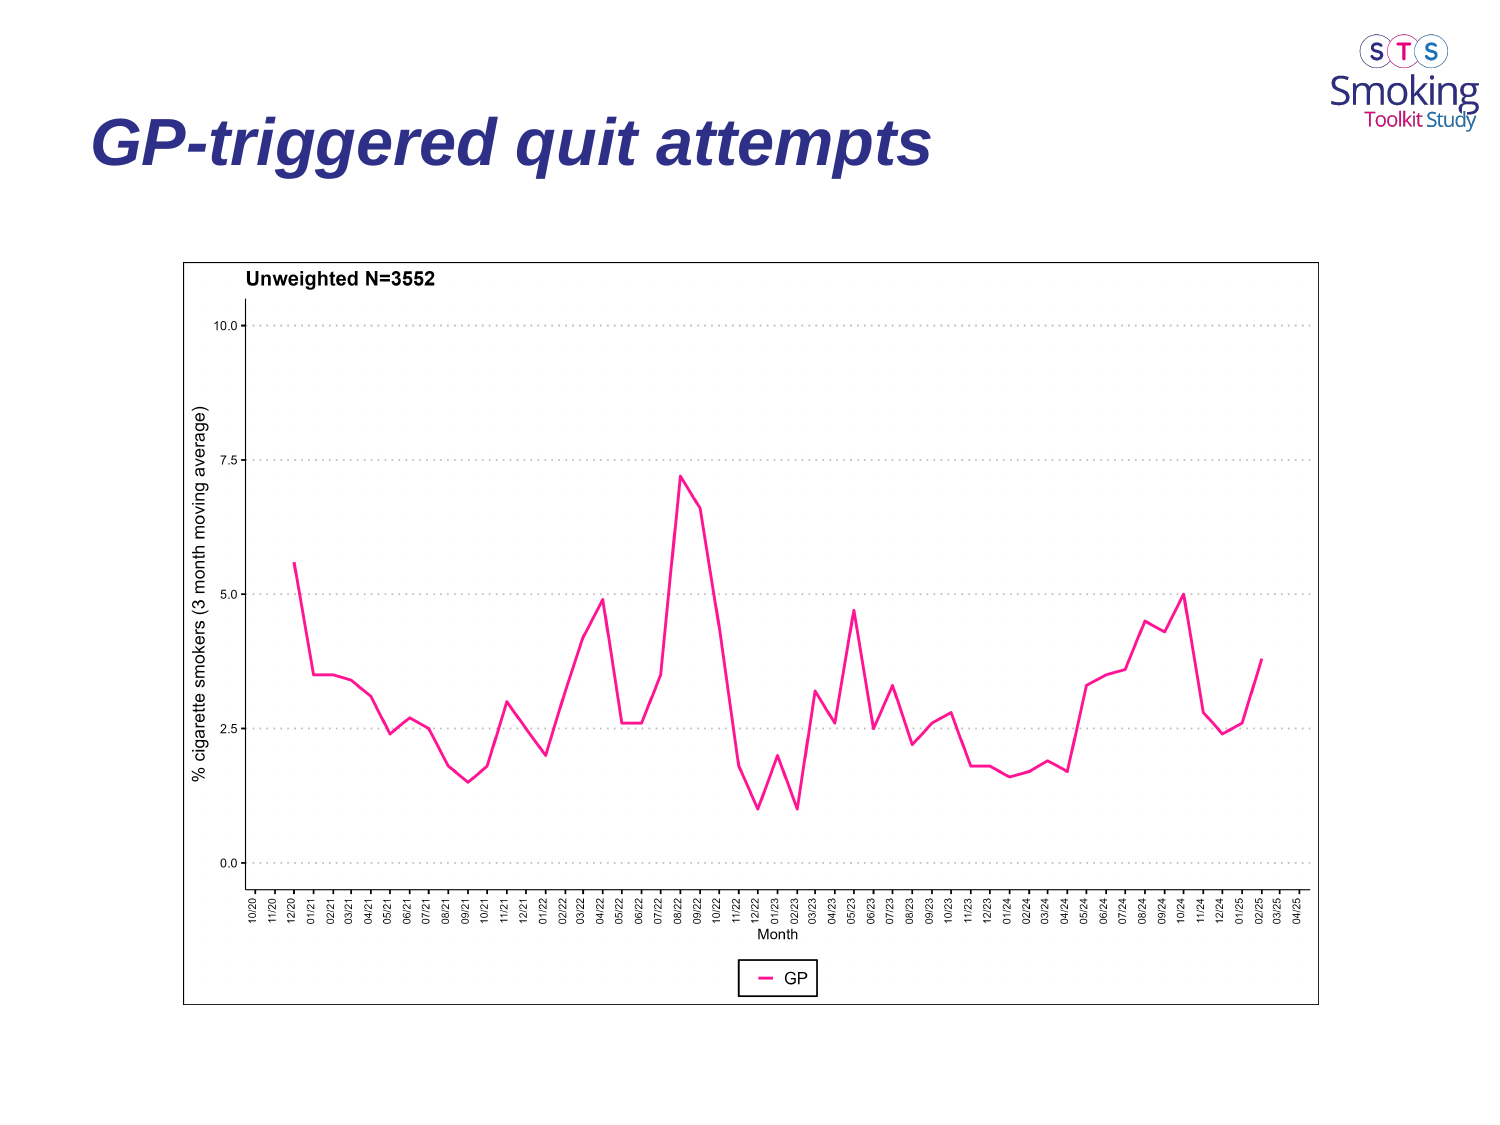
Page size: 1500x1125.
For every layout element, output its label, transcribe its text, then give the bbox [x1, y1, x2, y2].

title GP-triggered quit attempts [75, 45, 1425, 233]
picture [182, 262, 1319, 1005]
picture [1329, 34, 1479, 132]
